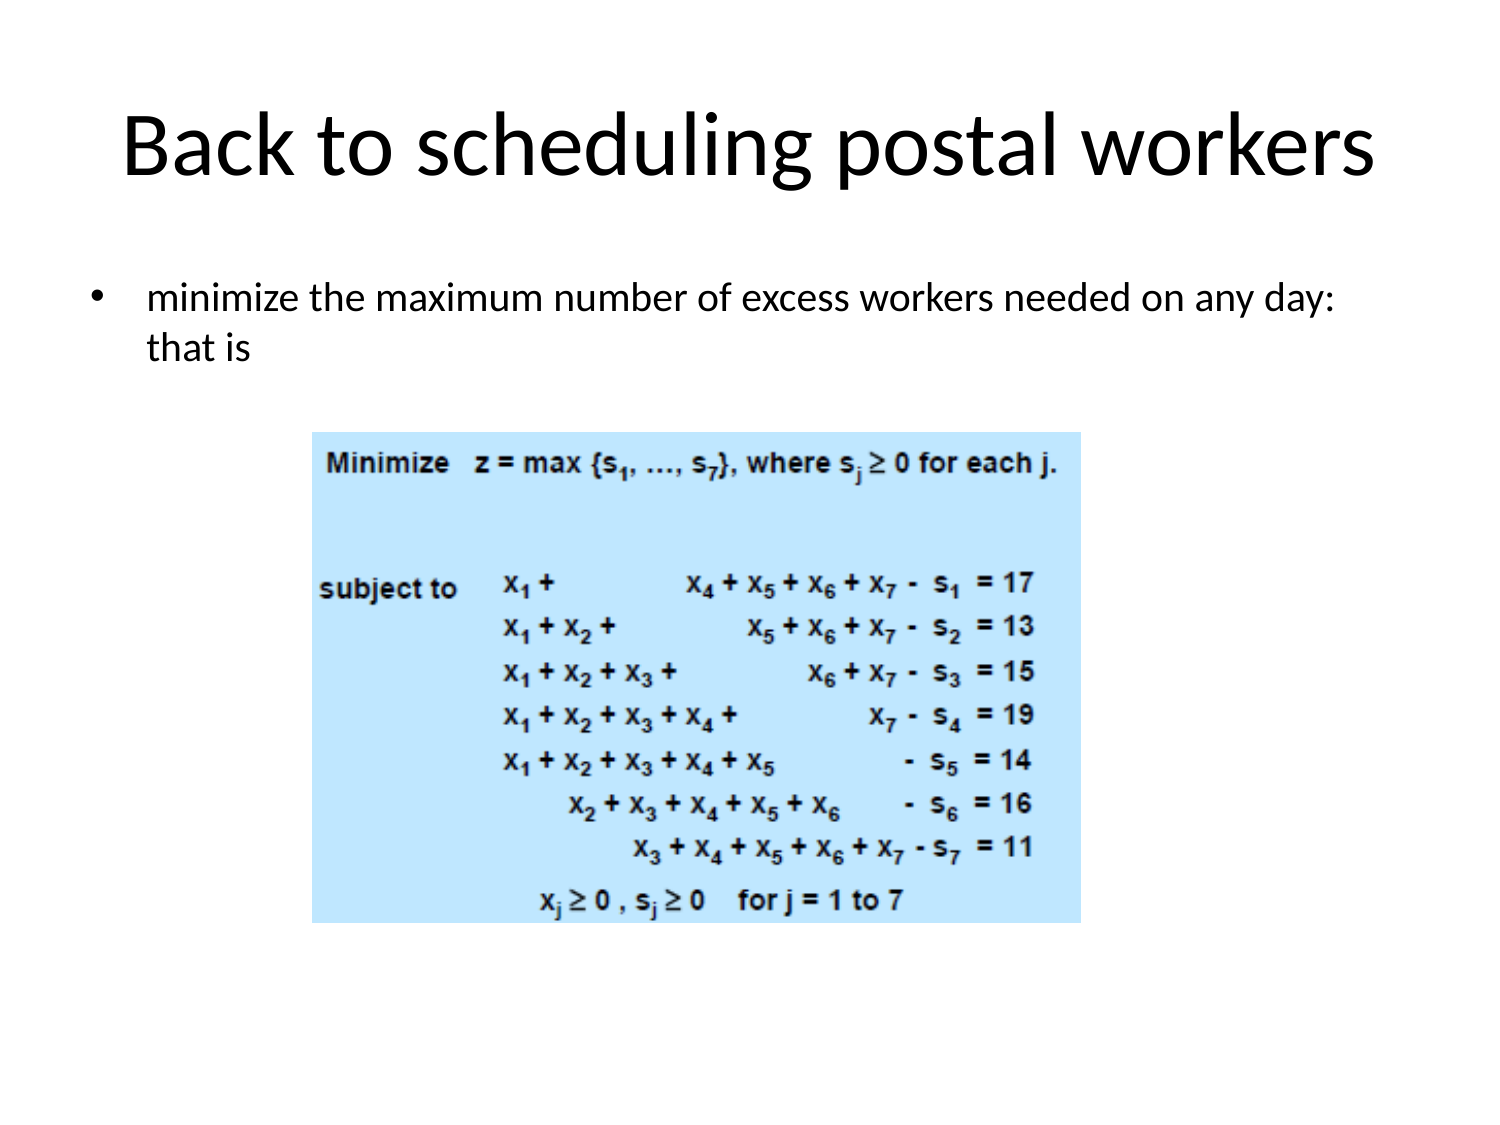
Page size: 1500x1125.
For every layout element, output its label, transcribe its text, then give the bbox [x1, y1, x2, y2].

list minimize the maximum number of excess workers needed on any day: that is [75, 262, 1425, 1005]
title Back to scheduling postal workers [75, 45, 1425, 233]
picture [312, 432, 1082, 923]
